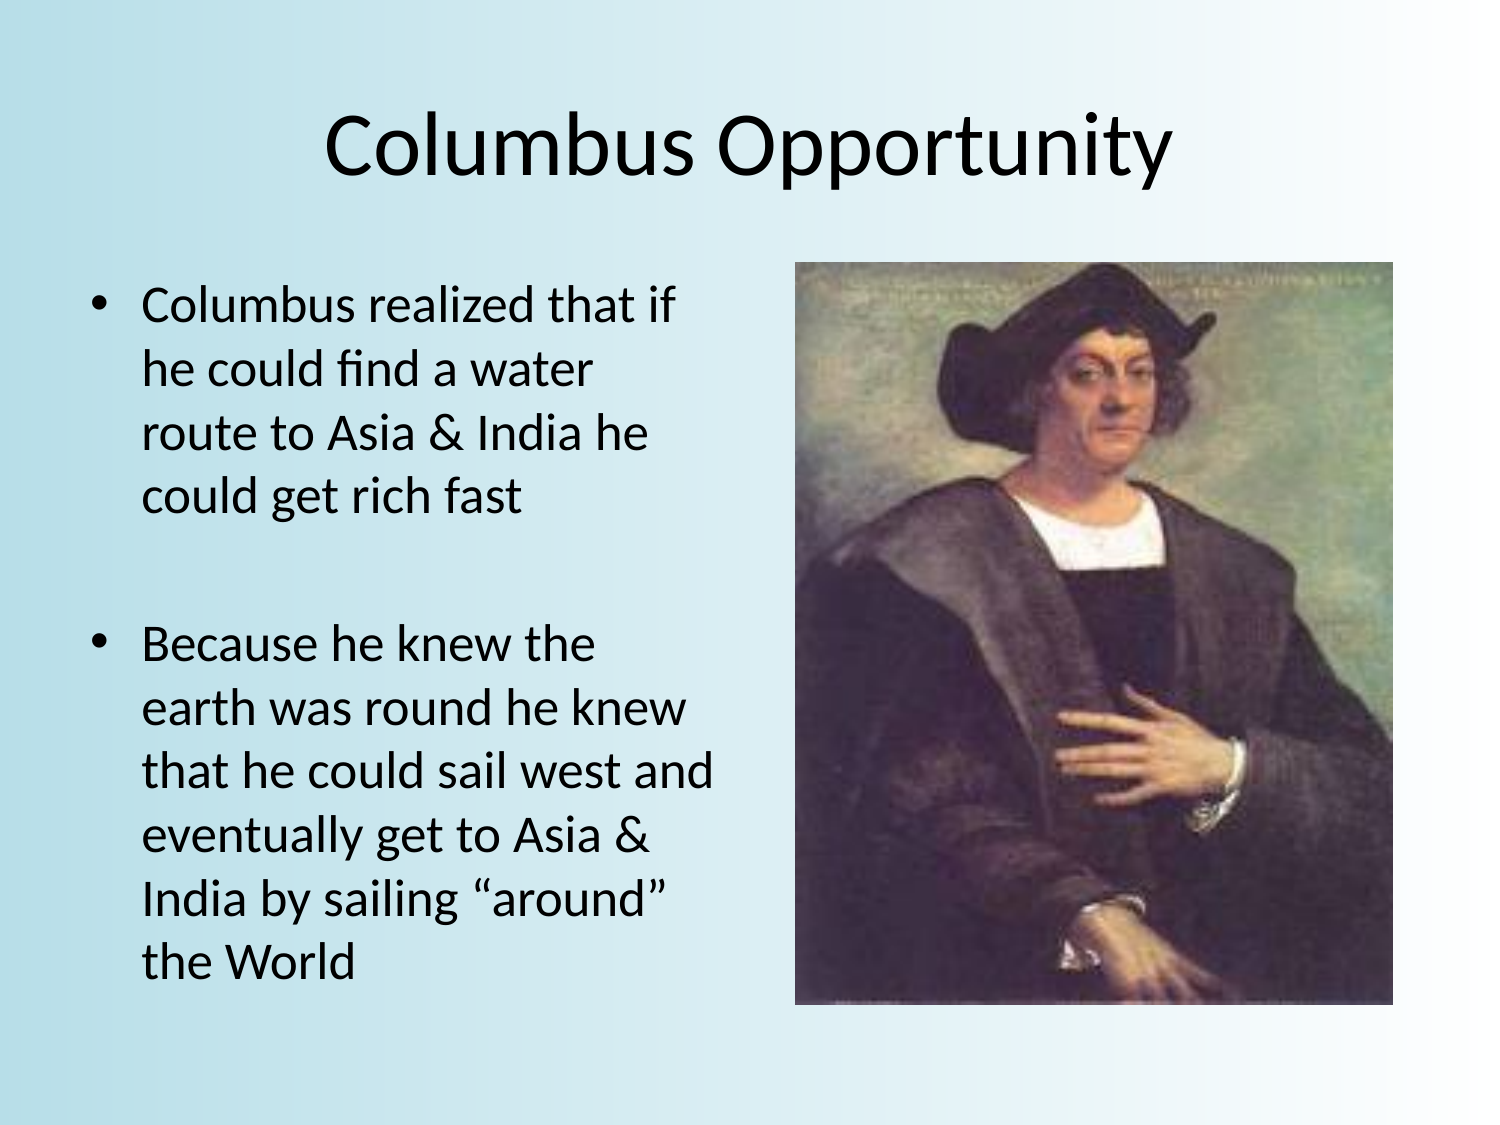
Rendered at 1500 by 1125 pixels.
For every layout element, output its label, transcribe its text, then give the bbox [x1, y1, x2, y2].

list Columbus realized that if he could find a water route to Asia & India he could get rich fast Because he knew the earth was round he knew that he could sail west and eventually get to Asia & India by sailing “around” the World [75, 262, 738, 1005]
title Columbus Opportunity [75, 45, 1425, 233]
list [762, 262, 1426, 1006]
